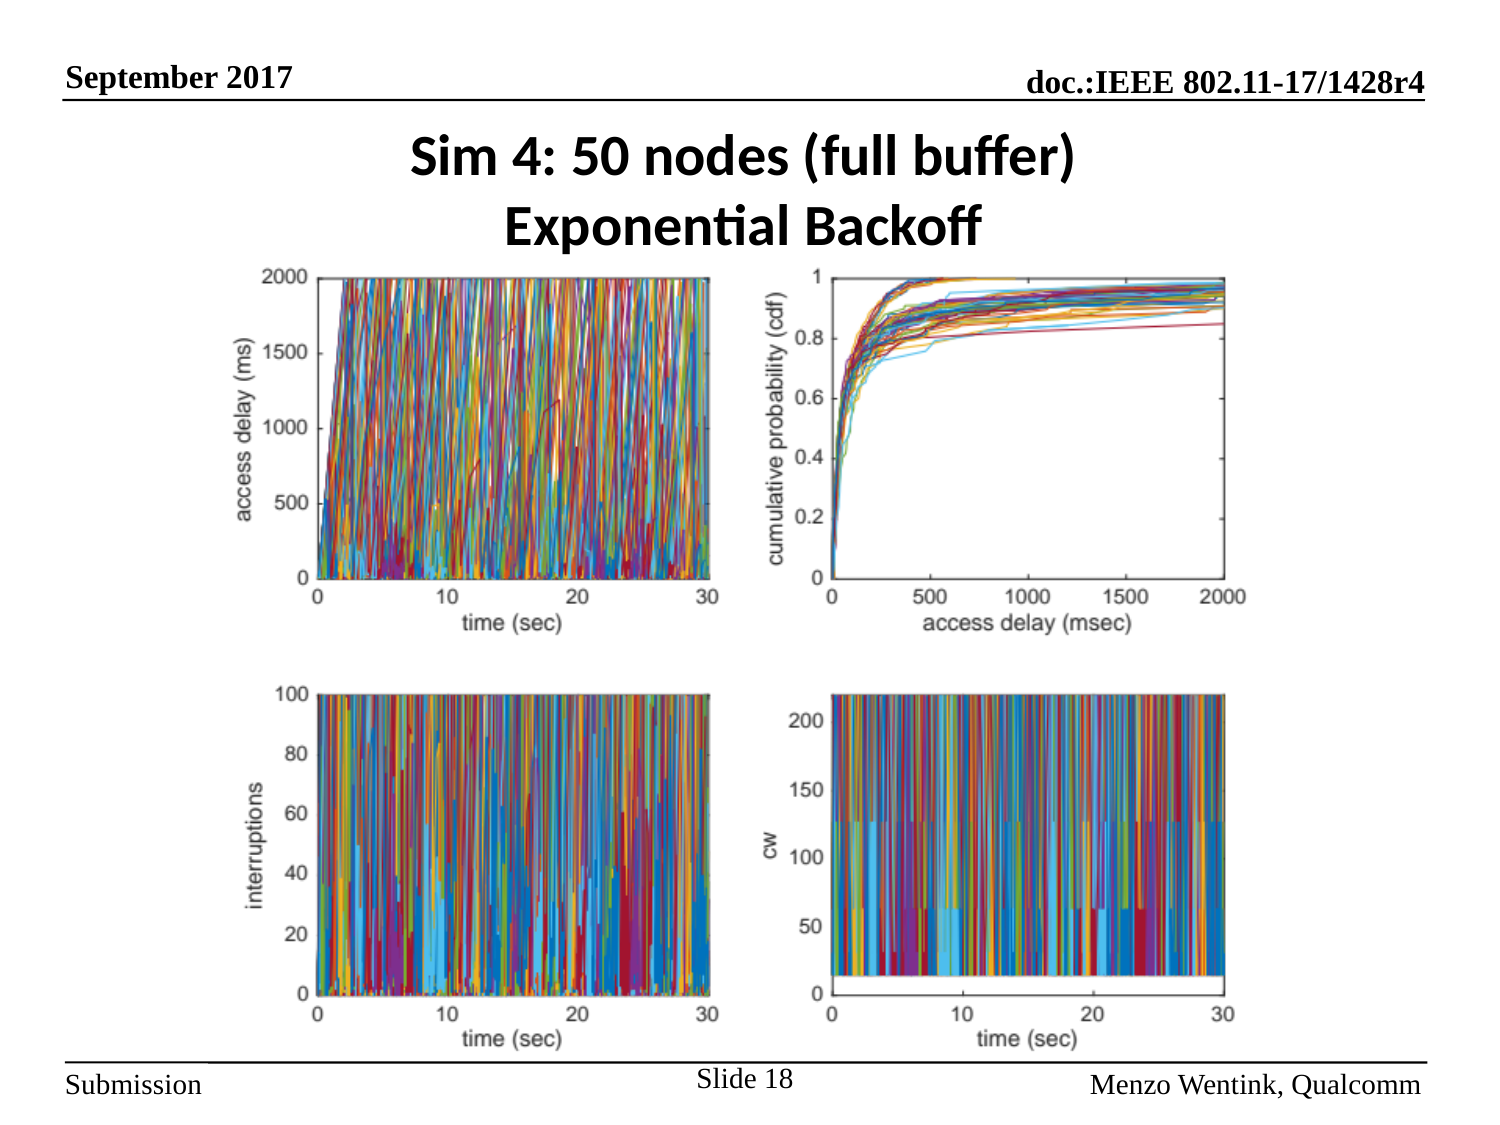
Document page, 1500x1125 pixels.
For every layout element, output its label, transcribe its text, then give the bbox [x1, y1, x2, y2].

title Sim 4: 50 nodes (full buffer) Exponential Backoff [62, 112, 1426, 263]
picture [166, 212, 1334, 1089]
